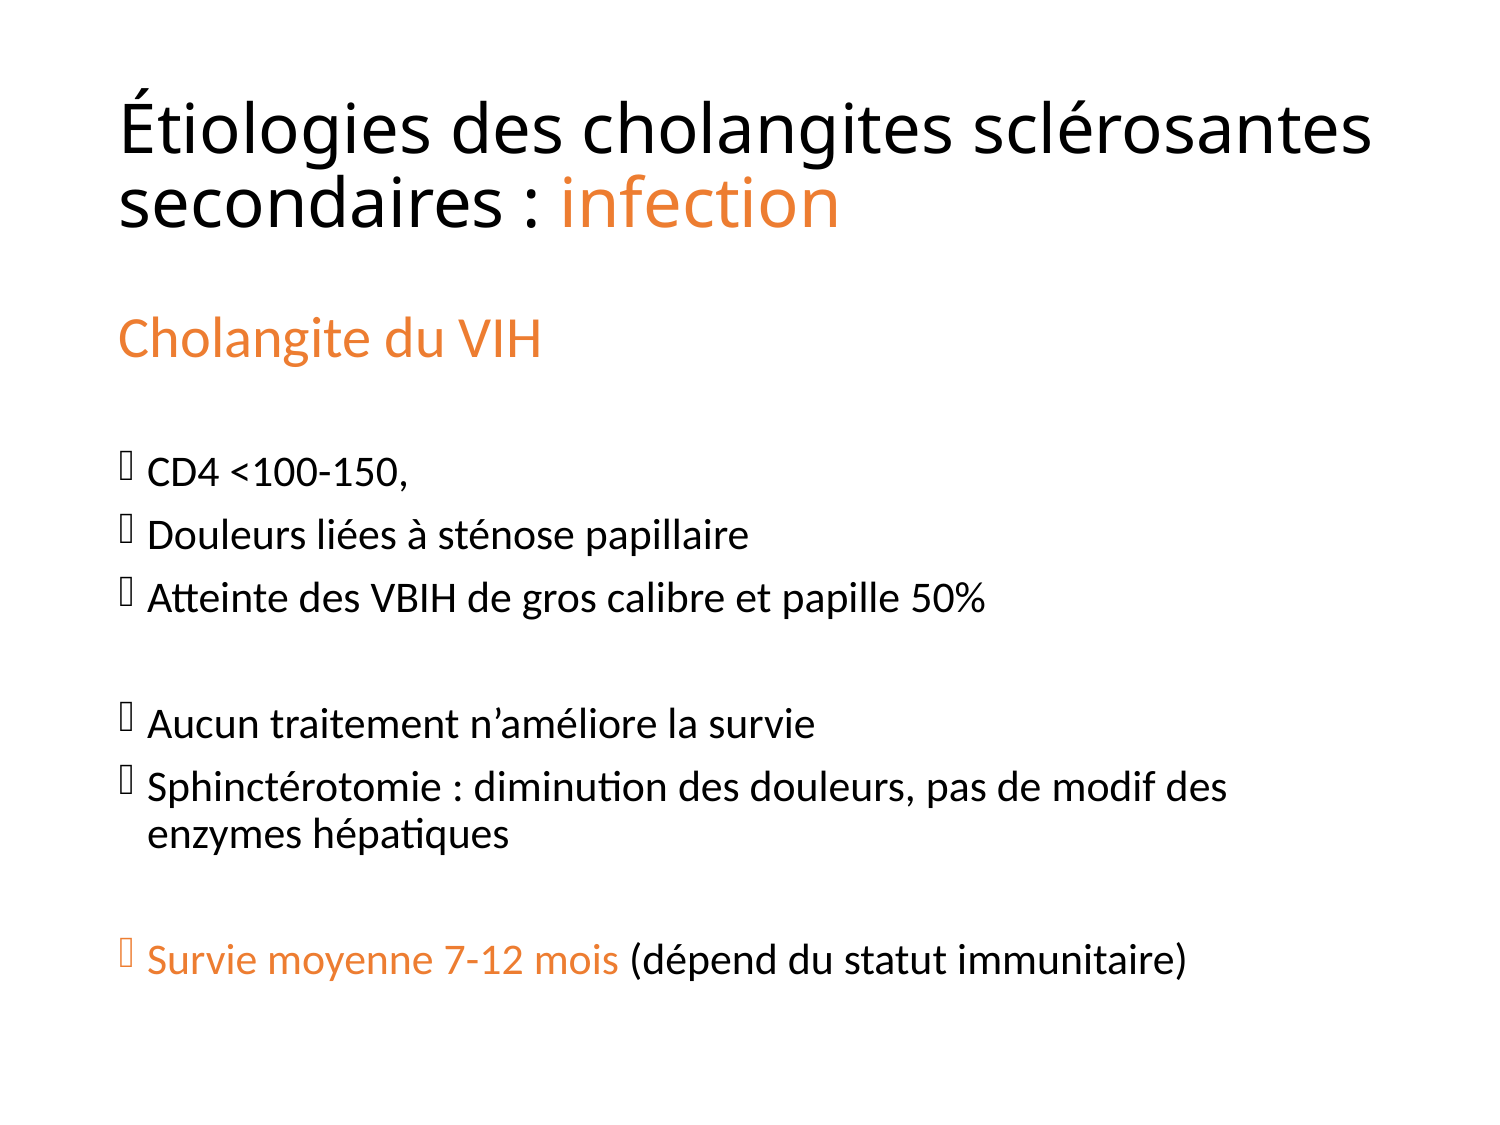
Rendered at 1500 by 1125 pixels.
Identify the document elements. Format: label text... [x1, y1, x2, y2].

list Cholangite du VIH CD4 <100-150, Douleurs liées à sténose papillaire Atteinte des VBIH de gros calibre et papille 50% Aucun traitement n’améliore la survie Sphinctérotomie : diminution des douleurs, pas de modif des enzymes hépatiques Survie moyenne 7-12 mois (dépend du statut immunitaire) [103, 299, 1398, 1014]
title Étiologies des cholangites sclérosantes secondaires : infection [103, 60, 1398, 278]
